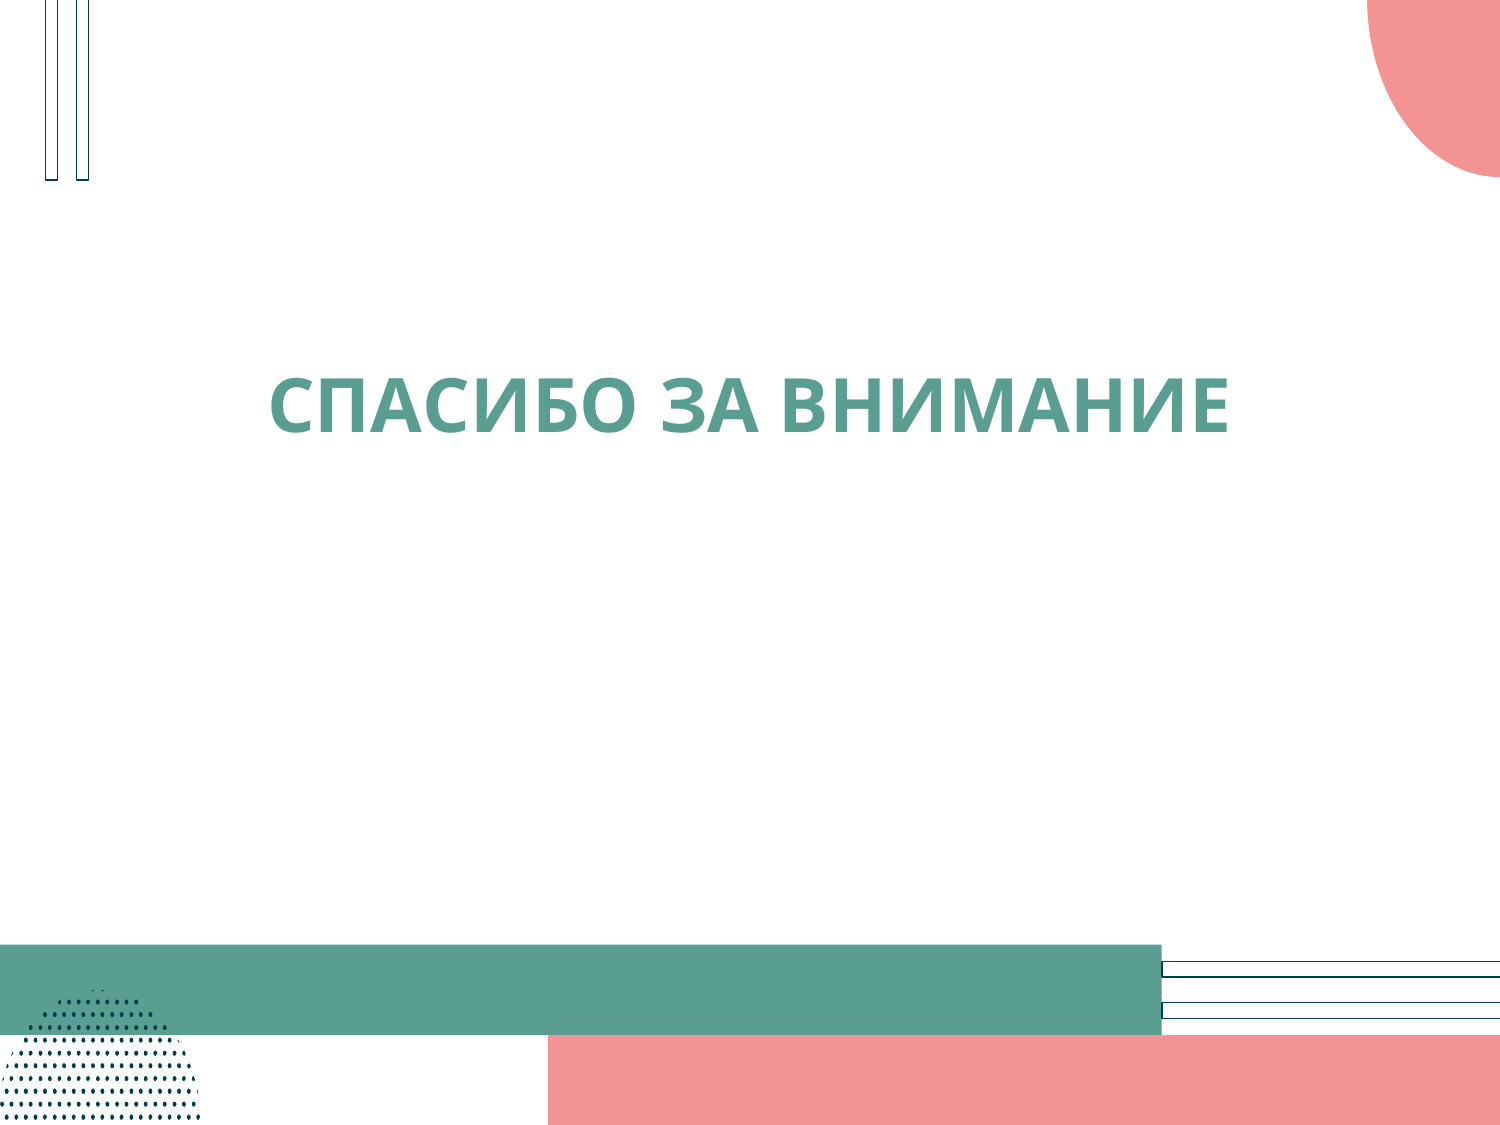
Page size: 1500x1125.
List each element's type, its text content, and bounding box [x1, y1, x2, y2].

title СПАСИБО ЗА ВНИМАНИЕ [134, 243, 1366, 563]
